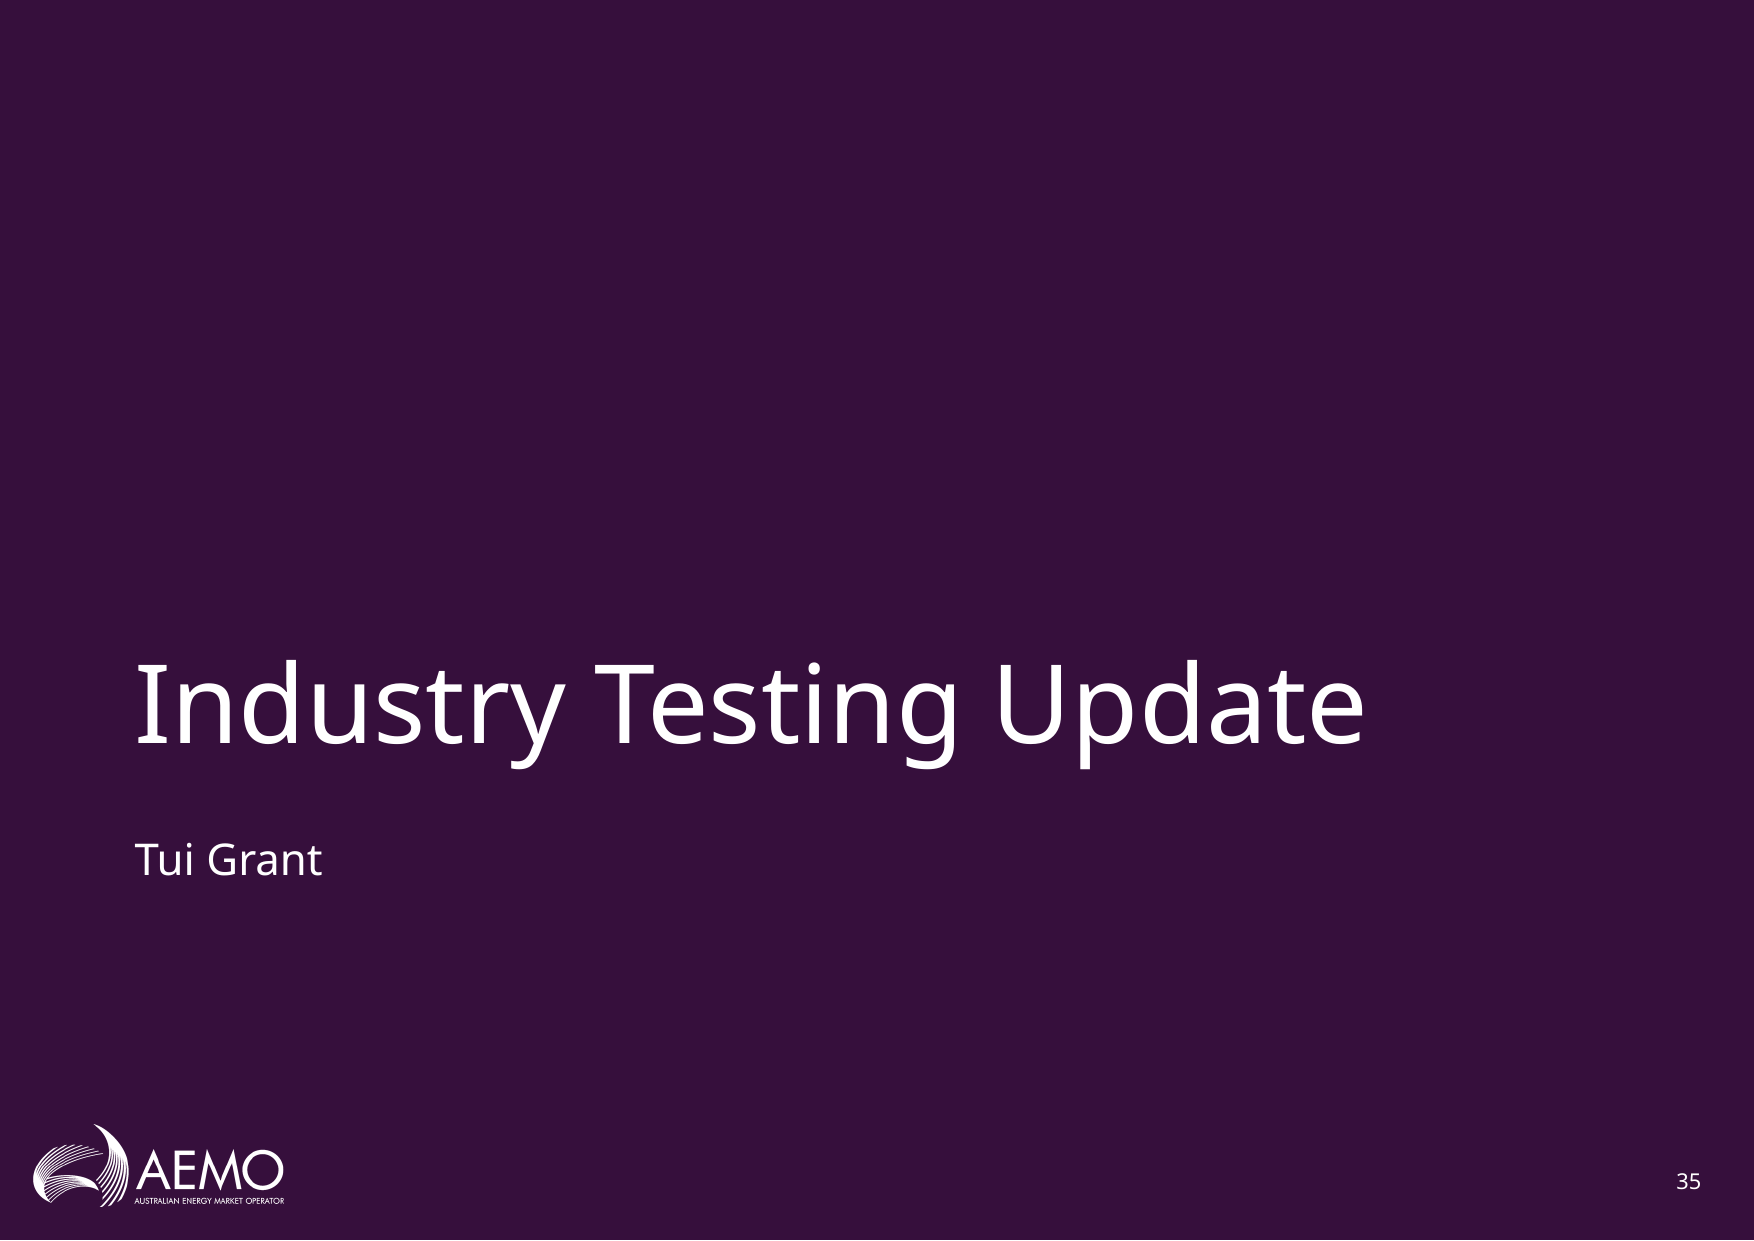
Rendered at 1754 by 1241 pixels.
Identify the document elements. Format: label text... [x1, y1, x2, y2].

title Industry Testing Update [119, 309, 1633, 825]
list Tui Grant [119, 829, 1633, 1102]
picture [33, 1124, 284, 1207]
slide_number 35 [1633, 1149, 1717, 1216]
